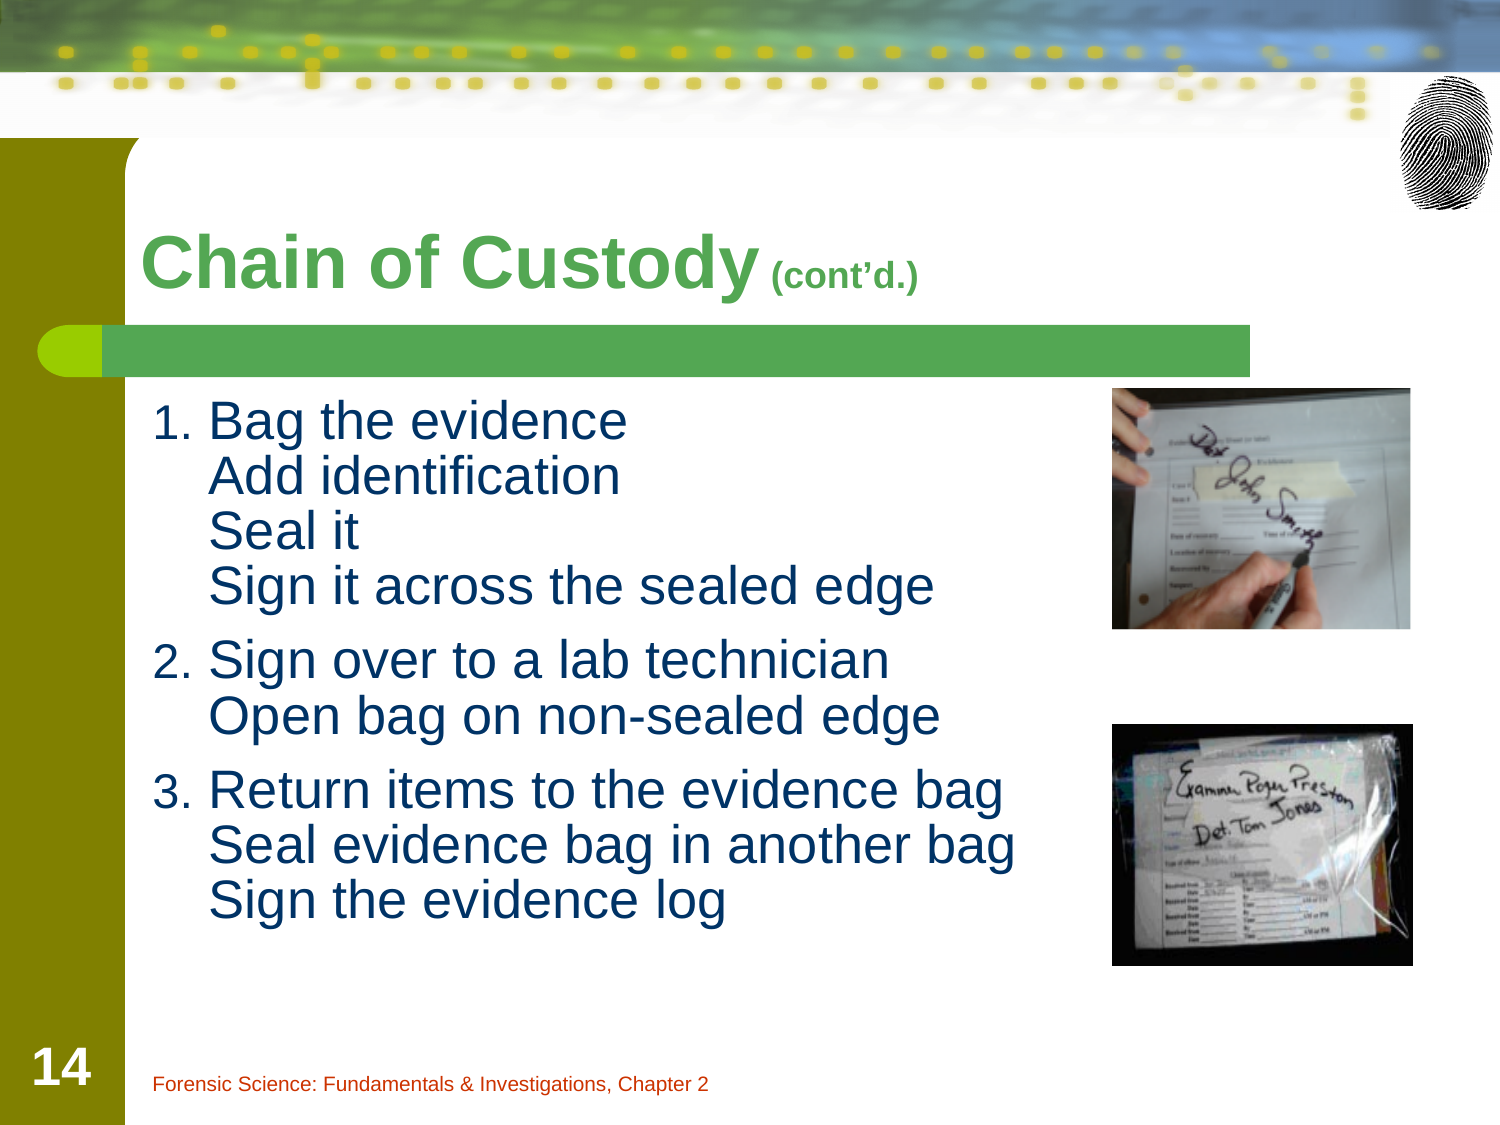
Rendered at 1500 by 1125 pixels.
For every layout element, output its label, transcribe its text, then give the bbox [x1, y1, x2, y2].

footer Forensic Science: Fundamentals & Investigations, Chapter 2 [137, 1025, 1388, 1103]
slide_number ‹#› [13, 1023, 111, 1105]
picture [0, 0, 1500, 213]
title Chain of Custody (cont’d.) [125, 125, 1138, 313]
picture [1112, 388, 1413, 632]
list Bag the evidence Add identification Seal it Sign it across the sealed edge Sign over to a lab technician Open bag on non-sealed edge Return items to the evidence bag Seal evidence bag in another bag Sign the evidence log [137, 387, 1063, 1013]
picture [1112, 724, 1413, 966]
